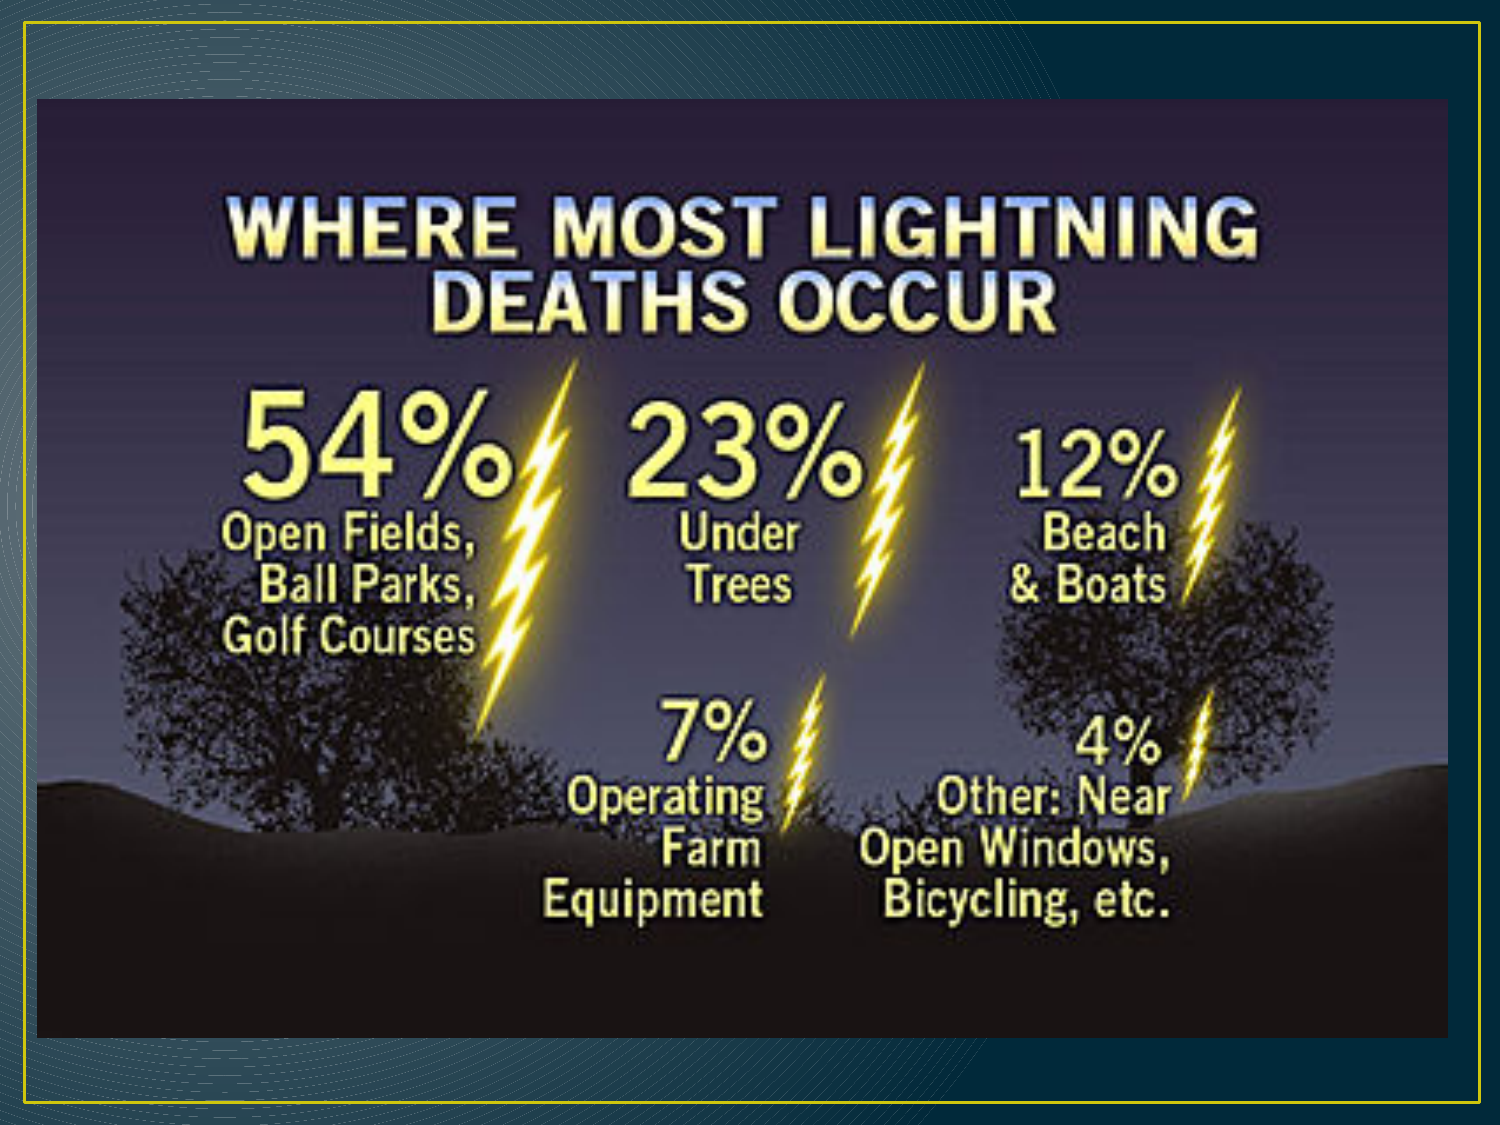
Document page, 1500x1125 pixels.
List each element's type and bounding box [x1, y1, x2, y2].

picture [936, 1043, 951, 1053]
picture [37, 93, 1447, 1038]
